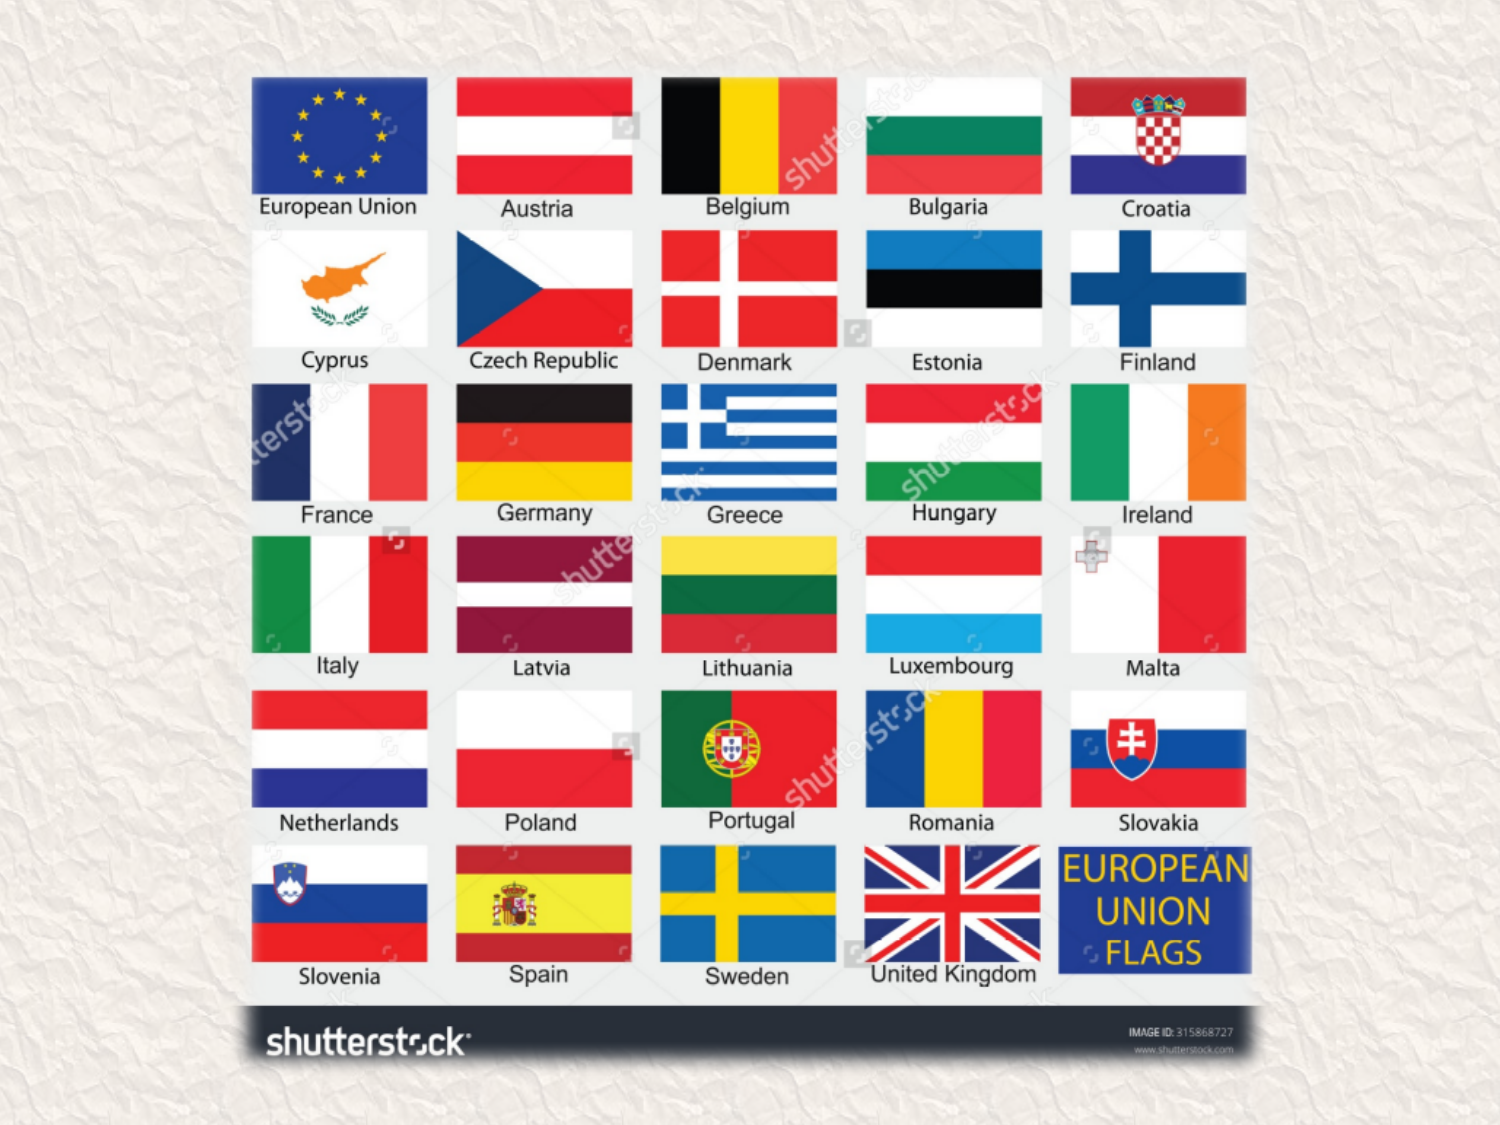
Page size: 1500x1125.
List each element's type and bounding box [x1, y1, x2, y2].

list [229, 54, 1270, 1077]
